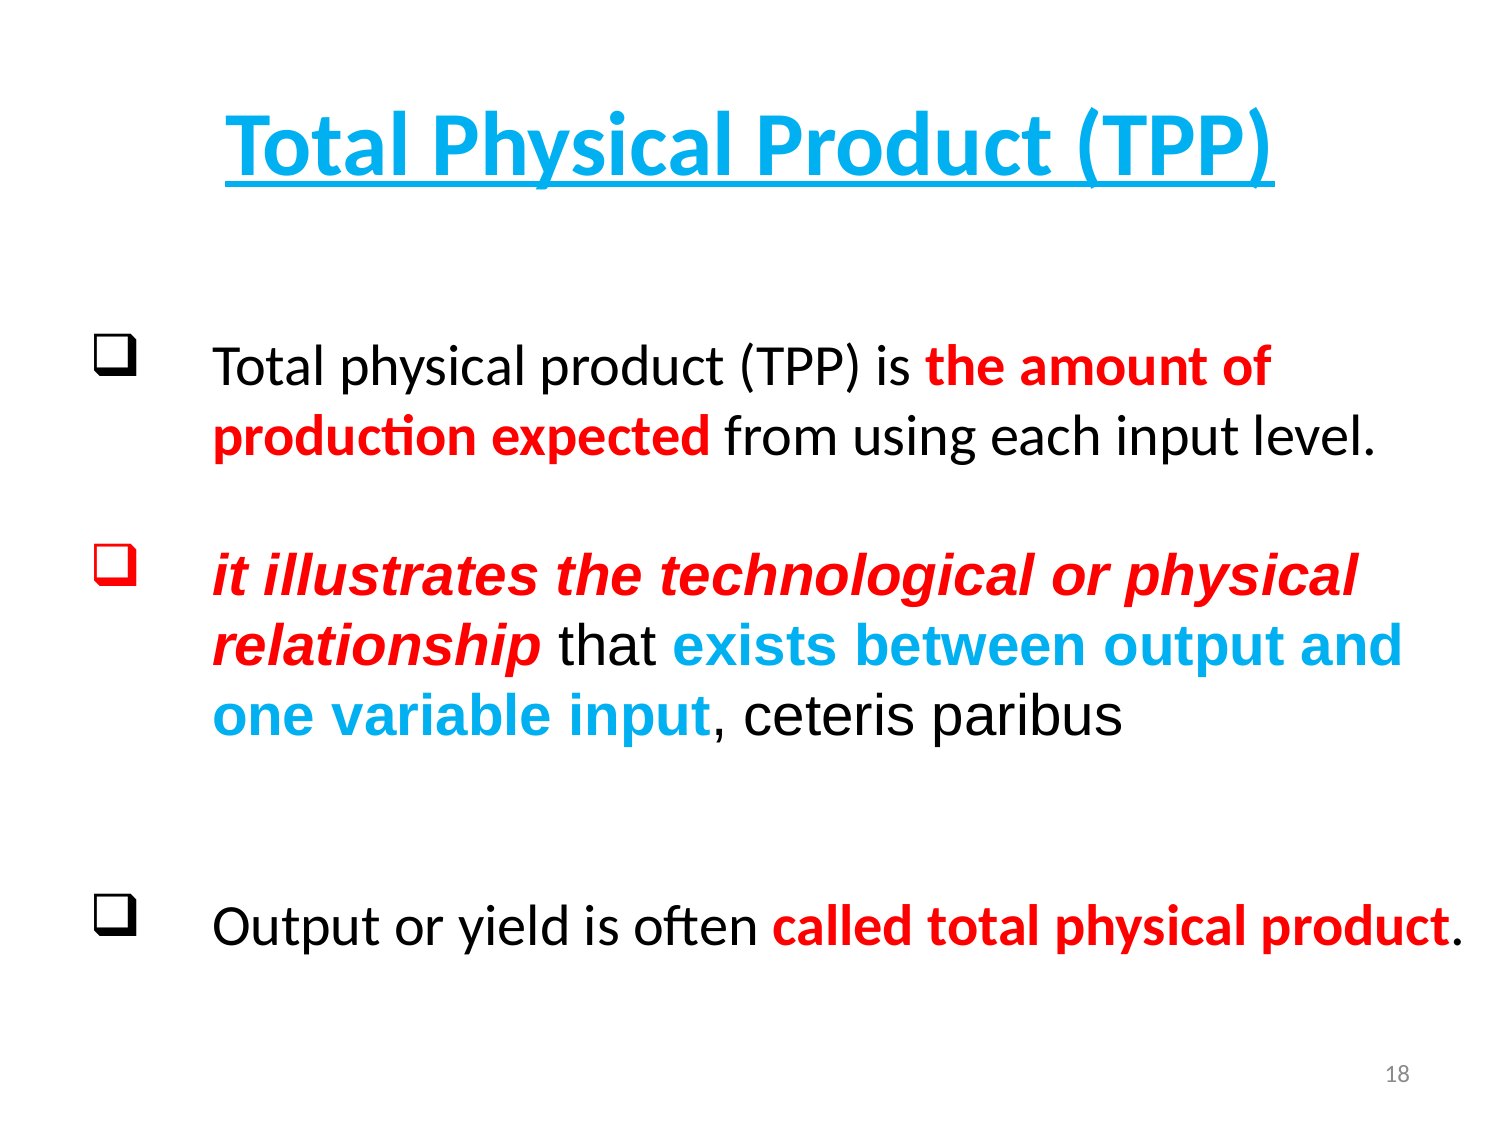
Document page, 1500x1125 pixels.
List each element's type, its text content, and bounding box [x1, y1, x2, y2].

title Total Physical Product (TPP) [75, 45, 1425, 233]
text_box Total physical product (TPP) is the amount of production expected from using each input level. it illustrates the technological or physical relationship that exists between output and one variable input, ceteris paribus Output or yield is often called total physical product. [37, 249, 1500, 1105]
